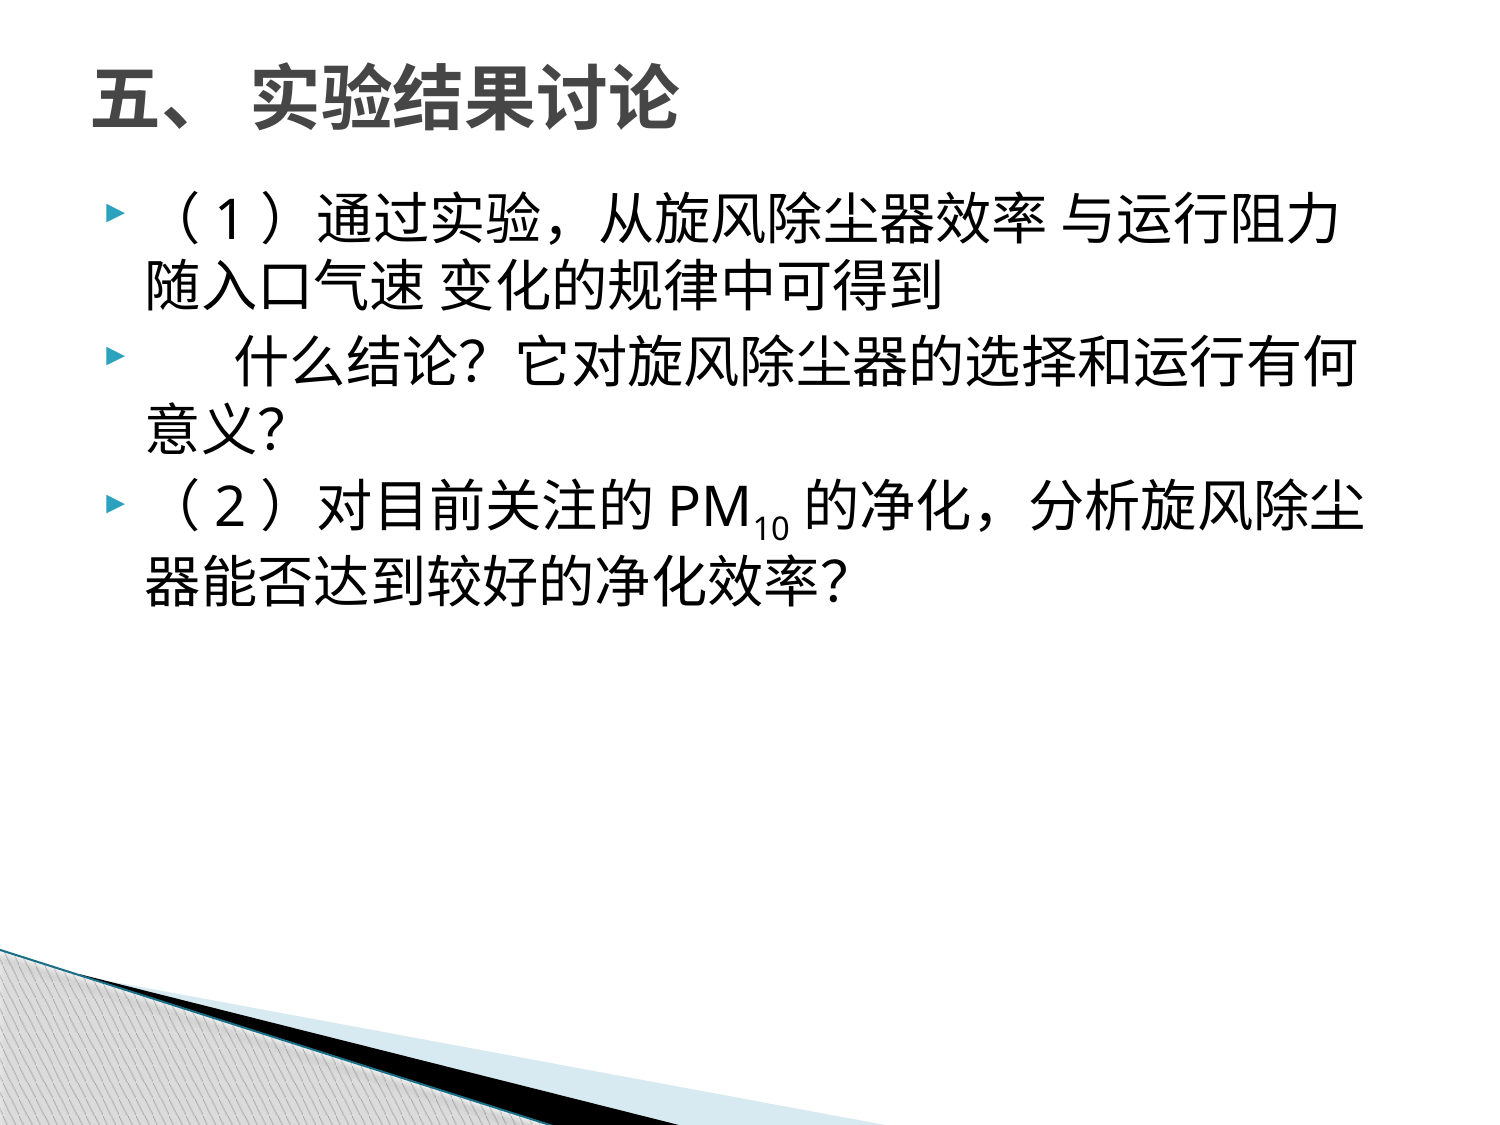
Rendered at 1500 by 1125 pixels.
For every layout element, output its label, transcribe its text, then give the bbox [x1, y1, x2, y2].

title 五、 实验结果讨论 [75, 45, 1425, 233]
list （1）通过实验，从旋风除尘器效率 与运行阻力 随入口气速 变化的规律中可得到 什么结论？它对旋风除尘器的选择和运行有何意义？ （2）对目前关注的PM10的净化，分析旋风除尘器能否达到较好的净化效率？ [70, 175, 1421, 919]
